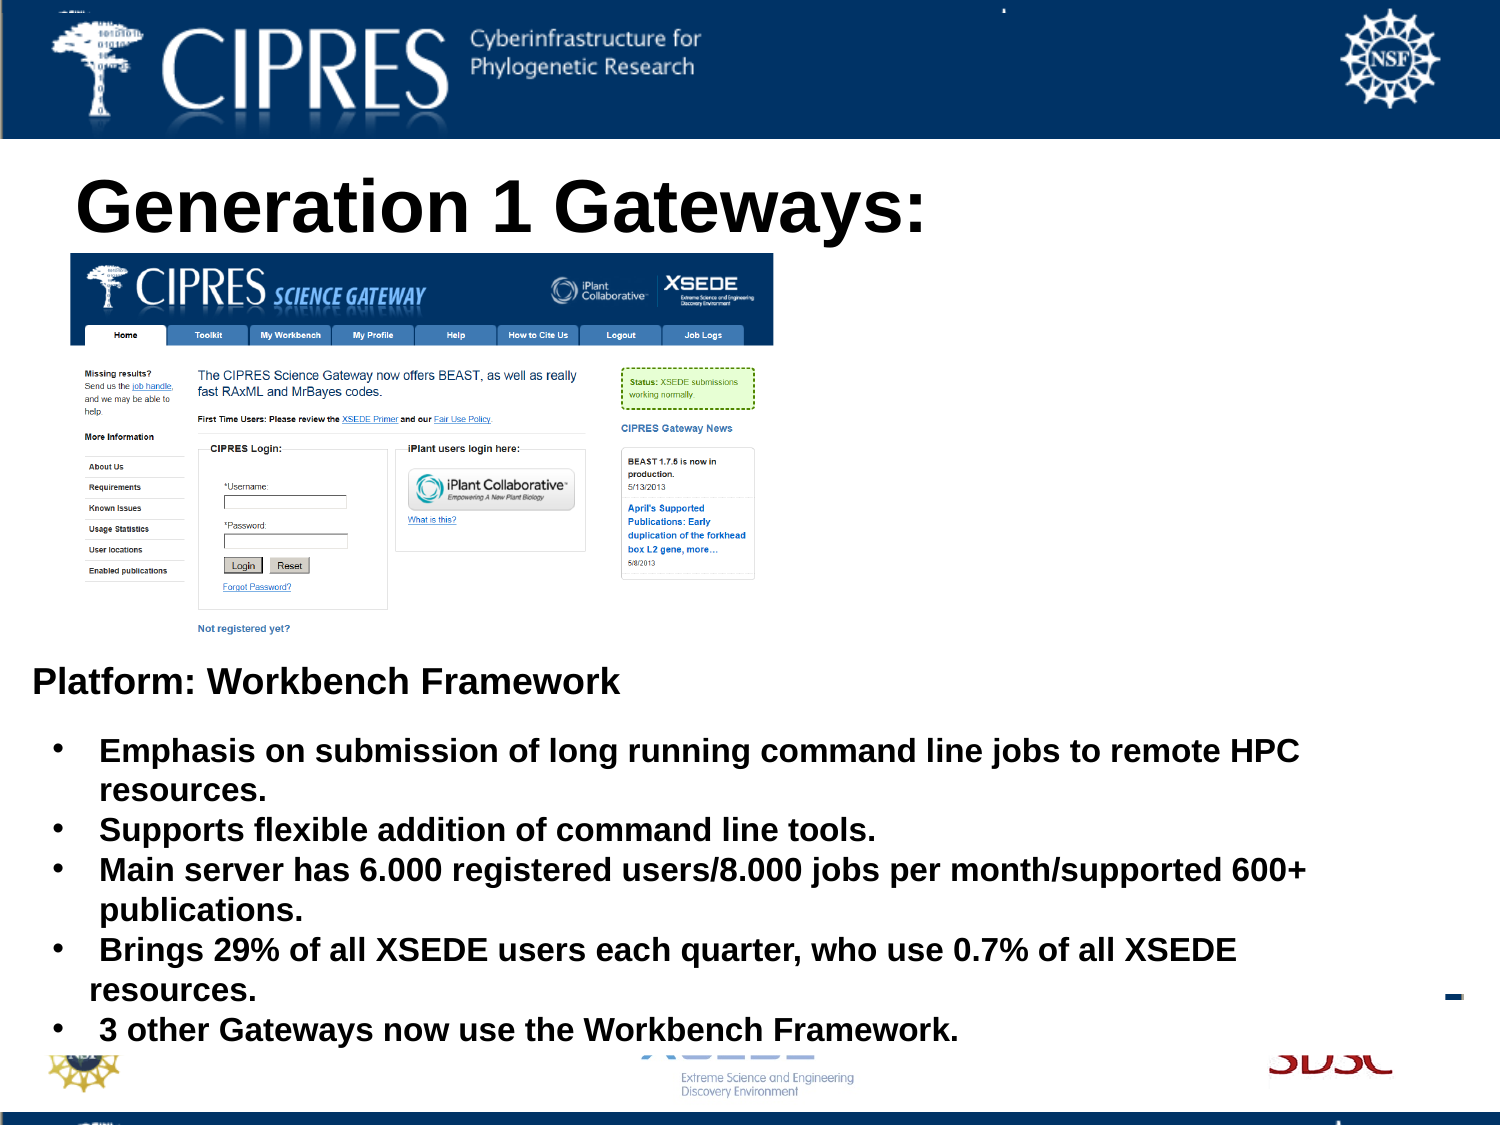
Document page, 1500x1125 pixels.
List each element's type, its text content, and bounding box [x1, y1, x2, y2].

picture [0, 1112, 1500, 1125]
picture [39, 1056, 138, 1100]
picture [1267, 1056, 1396, 1089]
text_box Generation 1 Gateways: [0, 149, 1245, 255]
picture [0, 0, 1500, 139]
picture [629, 1056, 865, 1106]
picture [1446, 994, 1464, 1000]
text_box Platform: Workbench Framework [17, 649, 636, 710]
picture [70, 253, 774, 635]
text_box Emphasis on submission of long running command line jobs to remote HPC resources. Supports flexible addition of command line tools. Main server has 6.000 registered users/8.000 jobs per month/supported 600+ publications. Brings 29% of all XSEDE users each quarter, who use 0.7% of all XSEDE resources. 3 other Gateways now use the Workbench Framework. [37, 721, 1446, 1056]
